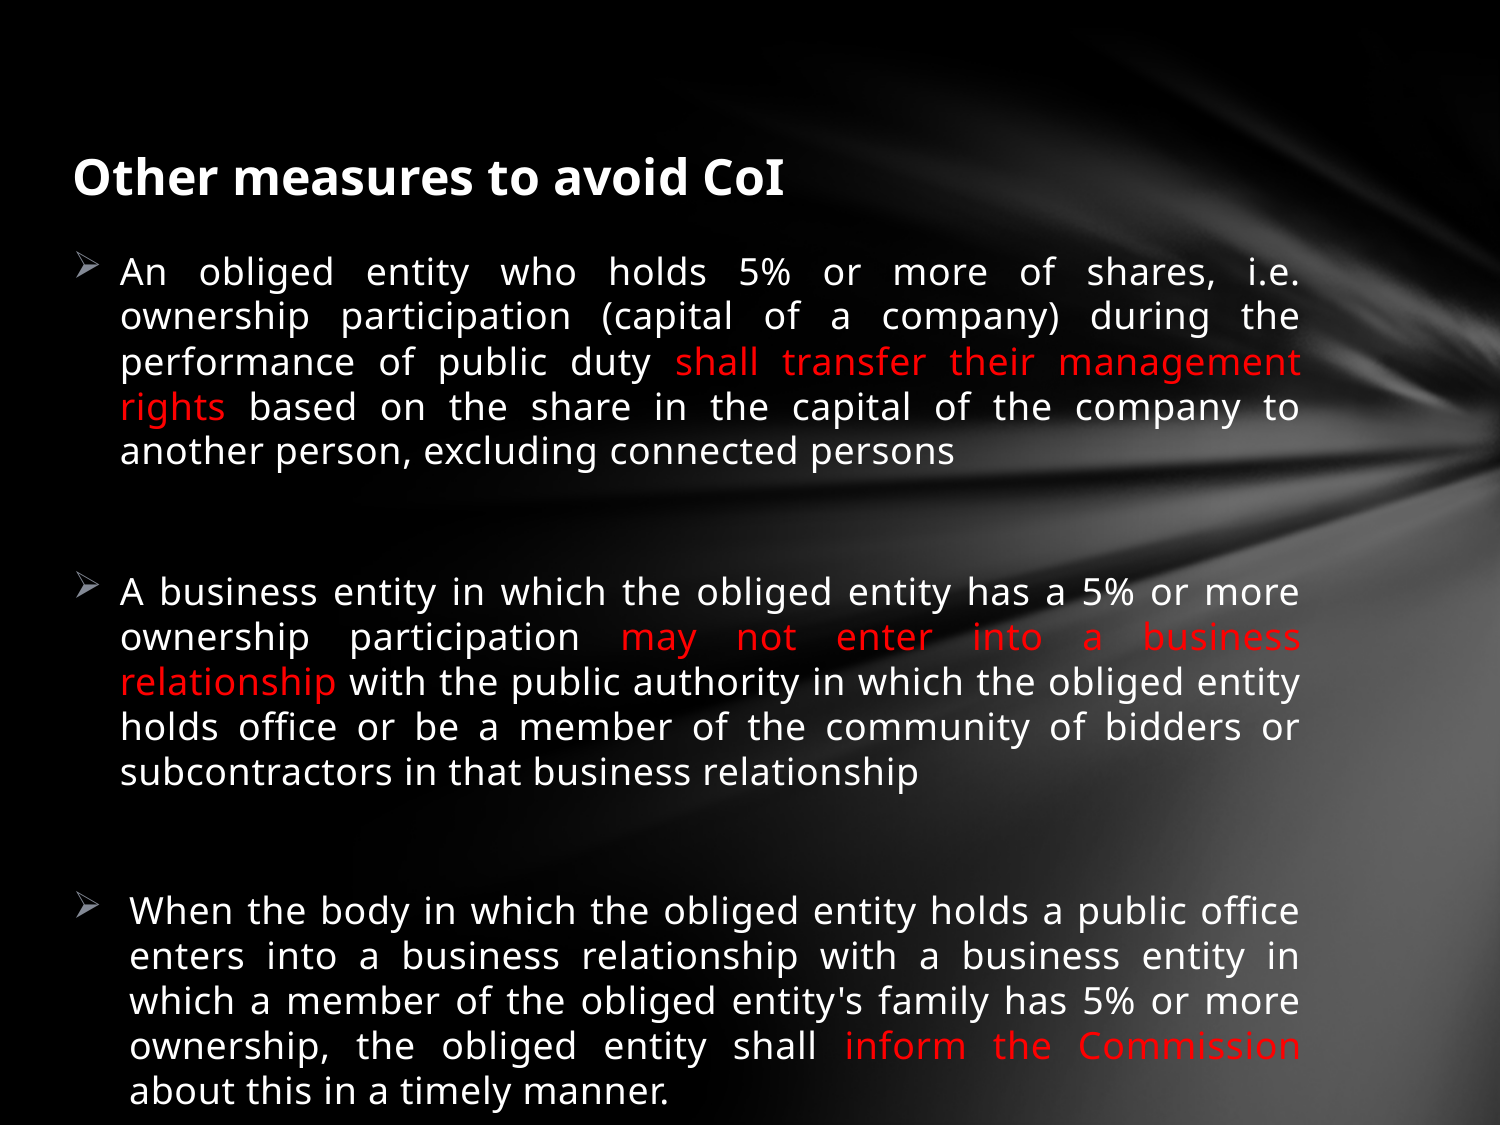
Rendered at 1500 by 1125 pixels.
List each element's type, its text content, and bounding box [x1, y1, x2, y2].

title Other measures to avoid CoI [57, 37, 1318, 213]
list An obliged entity who holds 5% or more of shares, i.e. ownership participation (capital of a company) during the performance of public duty shall transfer their management rights based on the share in the capital of the company to another person, excluding connected persons A business entity in which the obliged entity has a 5% or more ownership participation may not enter into a business relationship with the public authority in which the obliged entity holds office or be a member of the community of bidders or subcontractors in that business relationship When the body in which the obliged entity holds a public office enters into a business relationship with a business entity in which a member of the obliged entity's family has 5% or more ownership, the obliged entity shall inform the Commission about this in a timely manner. [57, 239, 1318, 1015]
